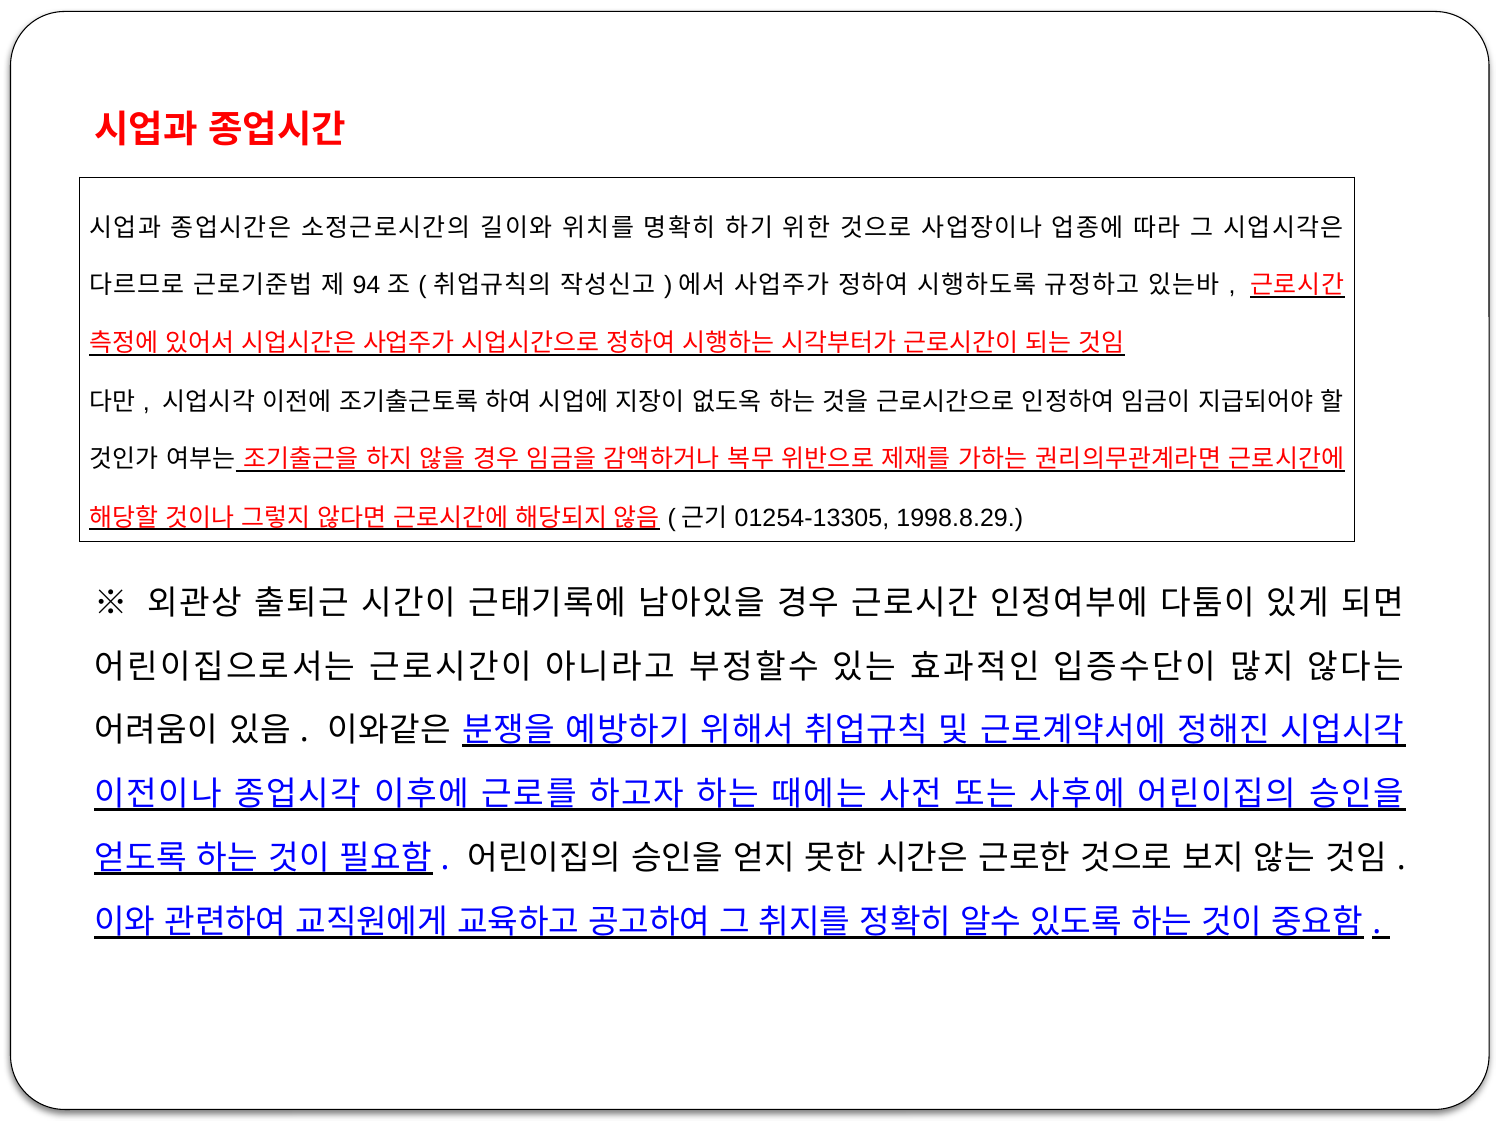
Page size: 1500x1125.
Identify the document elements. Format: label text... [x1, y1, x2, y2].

table_header 시업과 종업시간은 소정근로시간의 길이와 위치를 명확히 하기 위한 것으로 사업장이나 업종에 따라 그 시업시각은 다르므로 근로기준법 제94조(취업규칙의 작성신고)에서 사업주가 정하여 시행하도록 규정하고 있는바, 근로시간 측정에 있어서 시업시간은 사업주가 시업시간으로 정하여 시행하는 시각부터가 근로시간이 되는 것임 다만, 시업시각 이전에 조기출근토록 하여 시업에 지장이 없도옥 하는 것을 근로시간으로 인정하여 임금이 지급되어야 할 것인가 여부는 조기출근을 하지 않을 경우 임금을 감액하거나 복무 위반으로 제재를 가하는 권리의무관계라면 근로시간에 해당할 것이나 그렇지 않다면 근로시간에 해당되지 않음(근기01254-13305, 1998.8.29.) [80, 178, 1354, 541]
text_box 시업과 종업시간 ※ 외관상 출퇴근 시간이 근태기록에 남아있을 경우 근로시간 인정여부에 다툼이 있게 되면 어린이집으로서는 근로시간이 아니라고 부정할수 있는 효과적인 입증수단이 많지 않다는 어려움이 있음. 이와같은 분쟁을 예방하기 위해서 취업규칙 및 근로계약서에 정해진 시업시각 이전이나 종업시각 이후에 근로를 하고자 하는 때에는 사전 또는 사후에 어린이집의 승인을 얻도록 하는 것이 필요함. 어린이집의 승인을 얻지 못한 시간은 근로한 것으로 보지 않는 것임. 이와 관련하여 교직원에게 교육하고 공고하여 그 취지를 정확히 알수 있도록 하는 것이 중요함. [79, 70, 1421, 1044]
